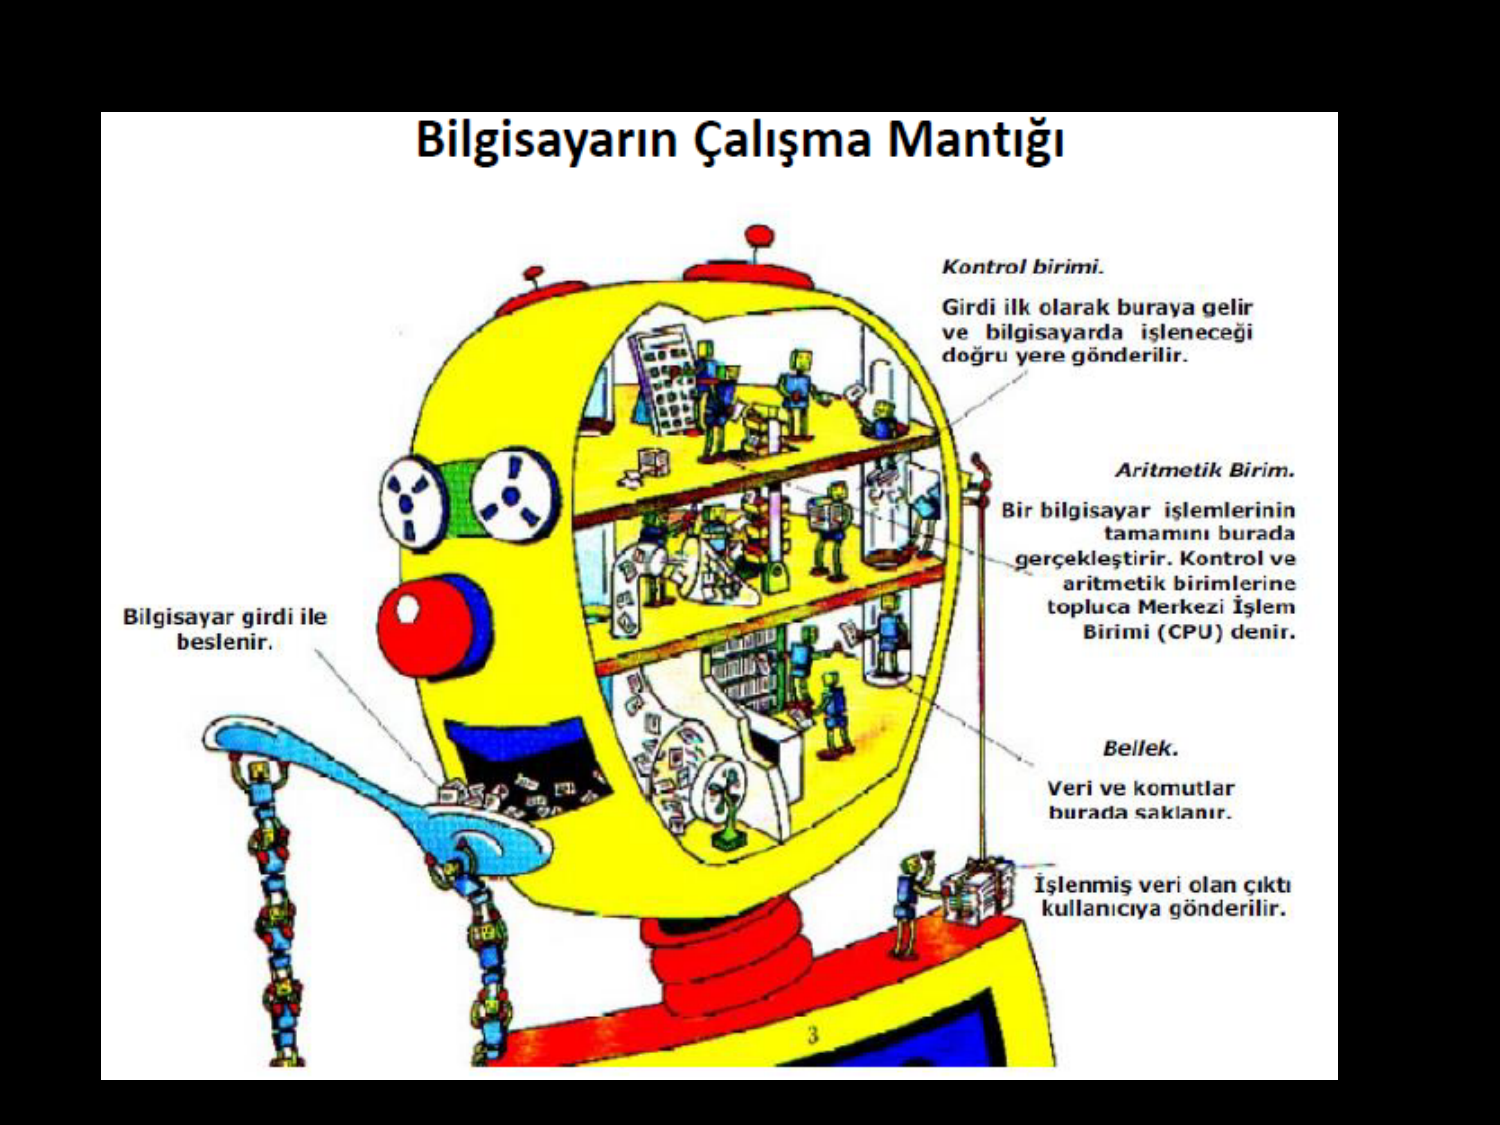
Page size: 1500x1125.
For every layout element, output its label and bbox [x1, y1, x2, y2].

picture [100, 112, 1338, 1080]
